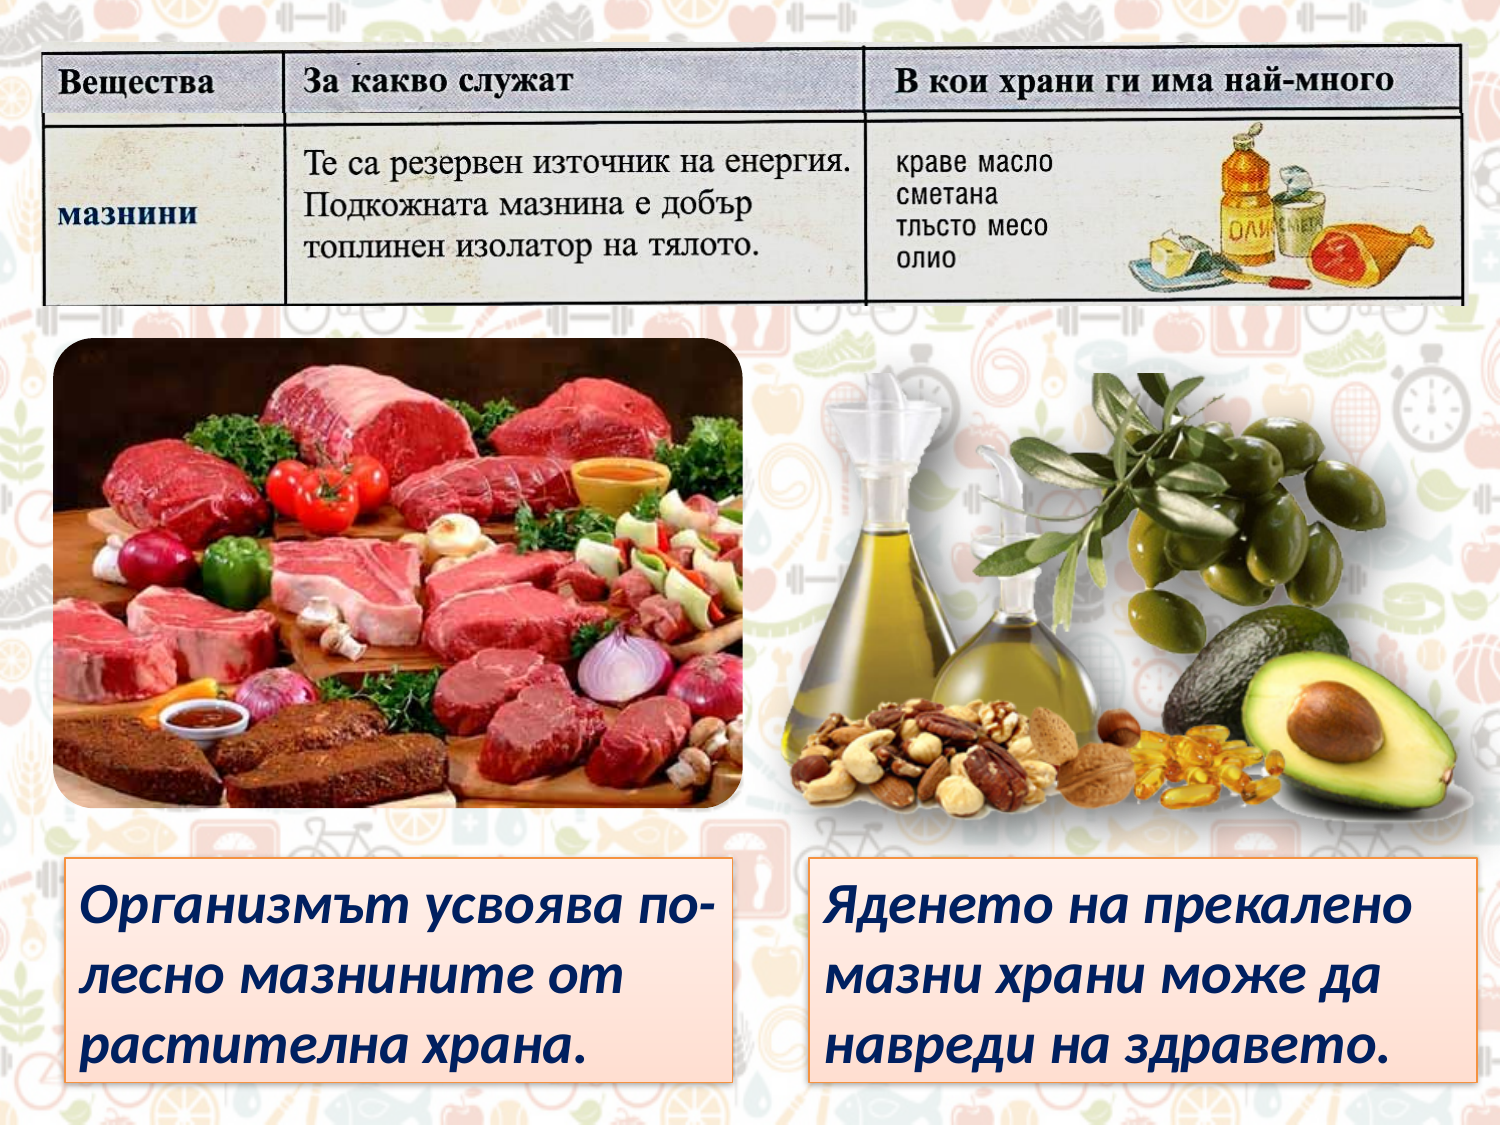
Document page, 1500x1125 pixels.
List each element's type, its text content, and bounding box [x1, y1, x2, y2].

picture [41, 42, 1469, 306]
text_box Яденето на прекалено мазни храни може да навреди на здравето. [808, 857, 1478, 1083]
text_box Организмът усвоява по-лесно мазнините от растителна храна. [64, 857, 733, 1083]
picture [52, 337, 1500, 844]
